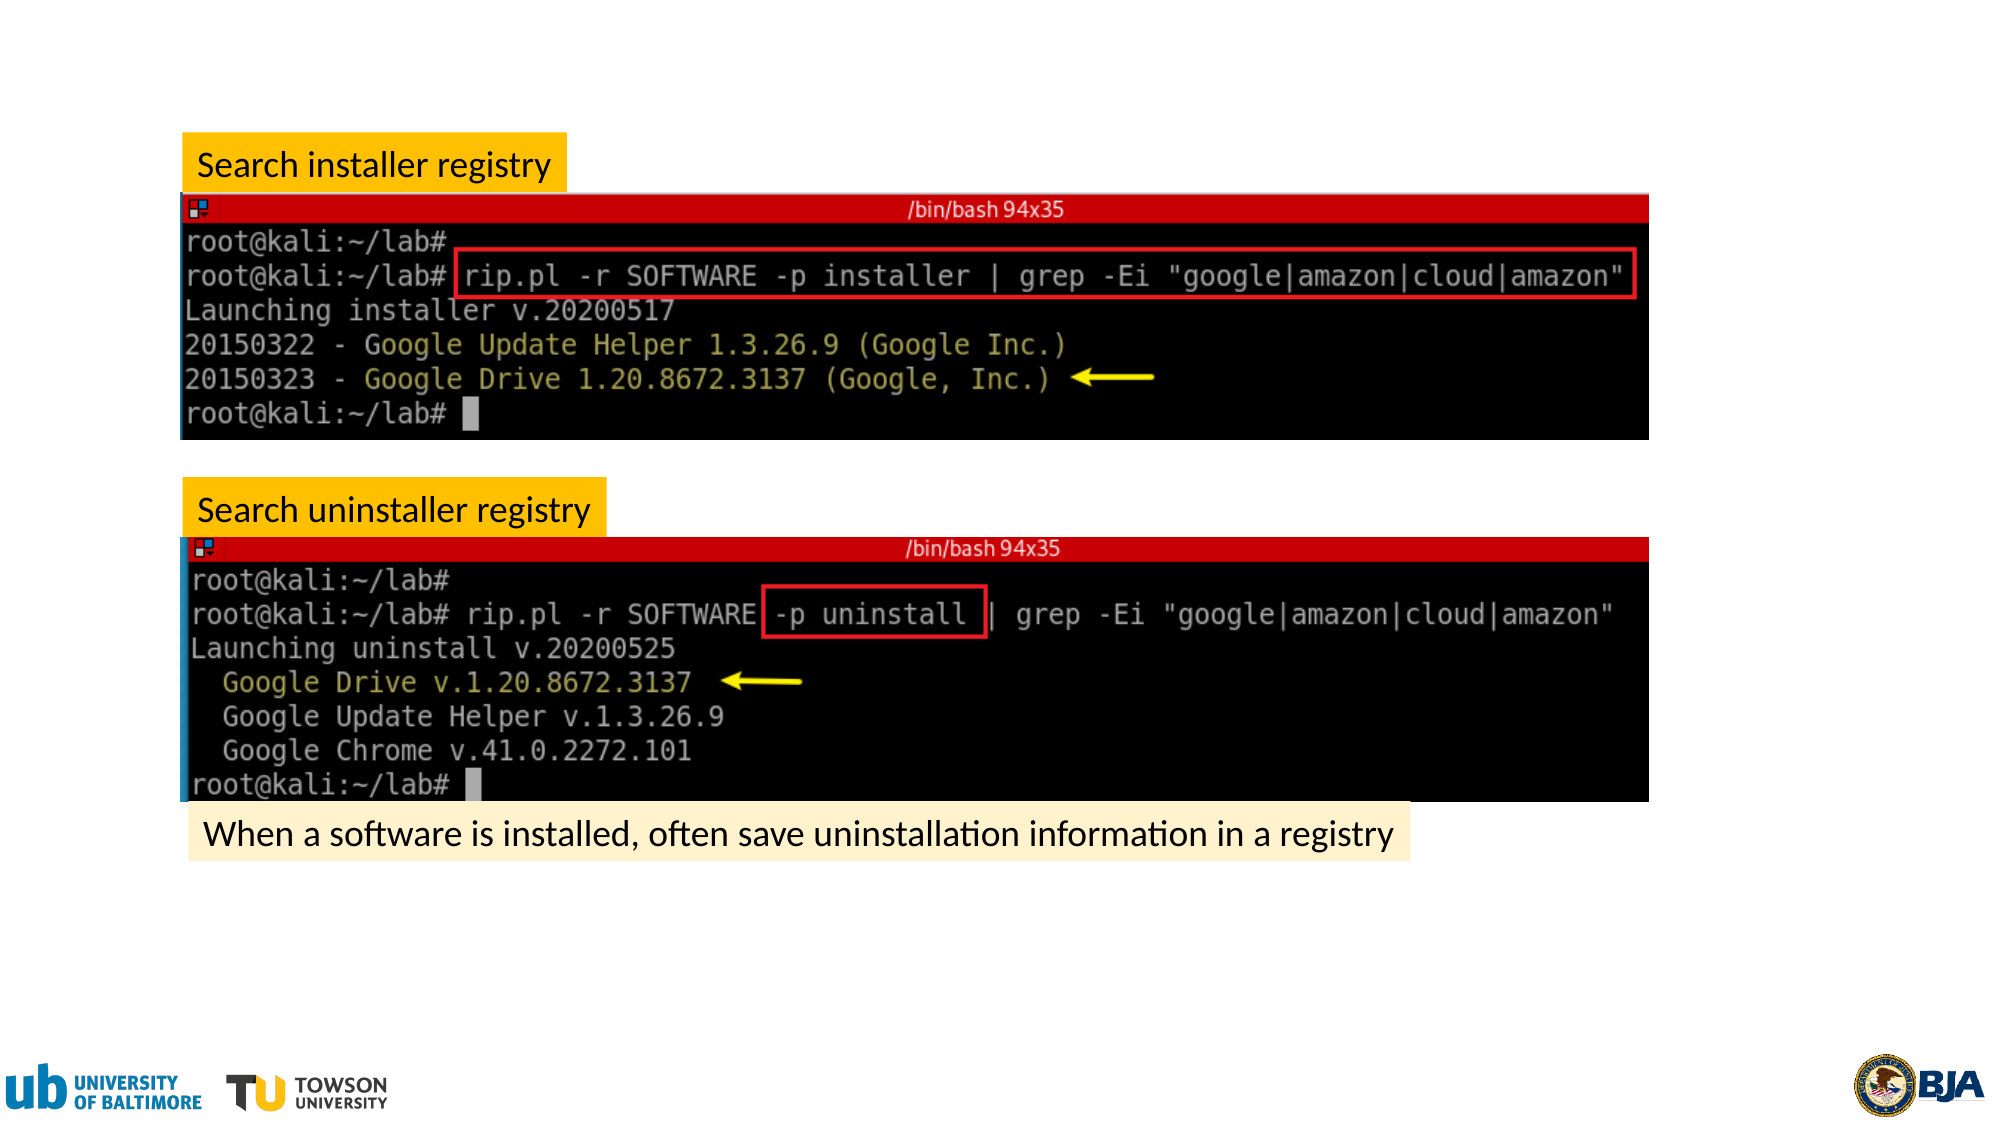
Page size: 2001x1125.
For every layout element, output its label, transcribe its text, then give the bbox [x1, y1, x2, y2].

picture [0, 1031, 407, 1125]
picture [1854, 1054, 1986, 1117]
text_box When a software is installed, often save uninstallation information in a registry [188, 802, 1411, 861]
text_box Search installer registry [182, 132, 567, 192]
text_box Search uninstaller registry [182, 477, 607, 537]
picture [180, 192, 1649, 440]
picture [180, 537, 1649, 802]
